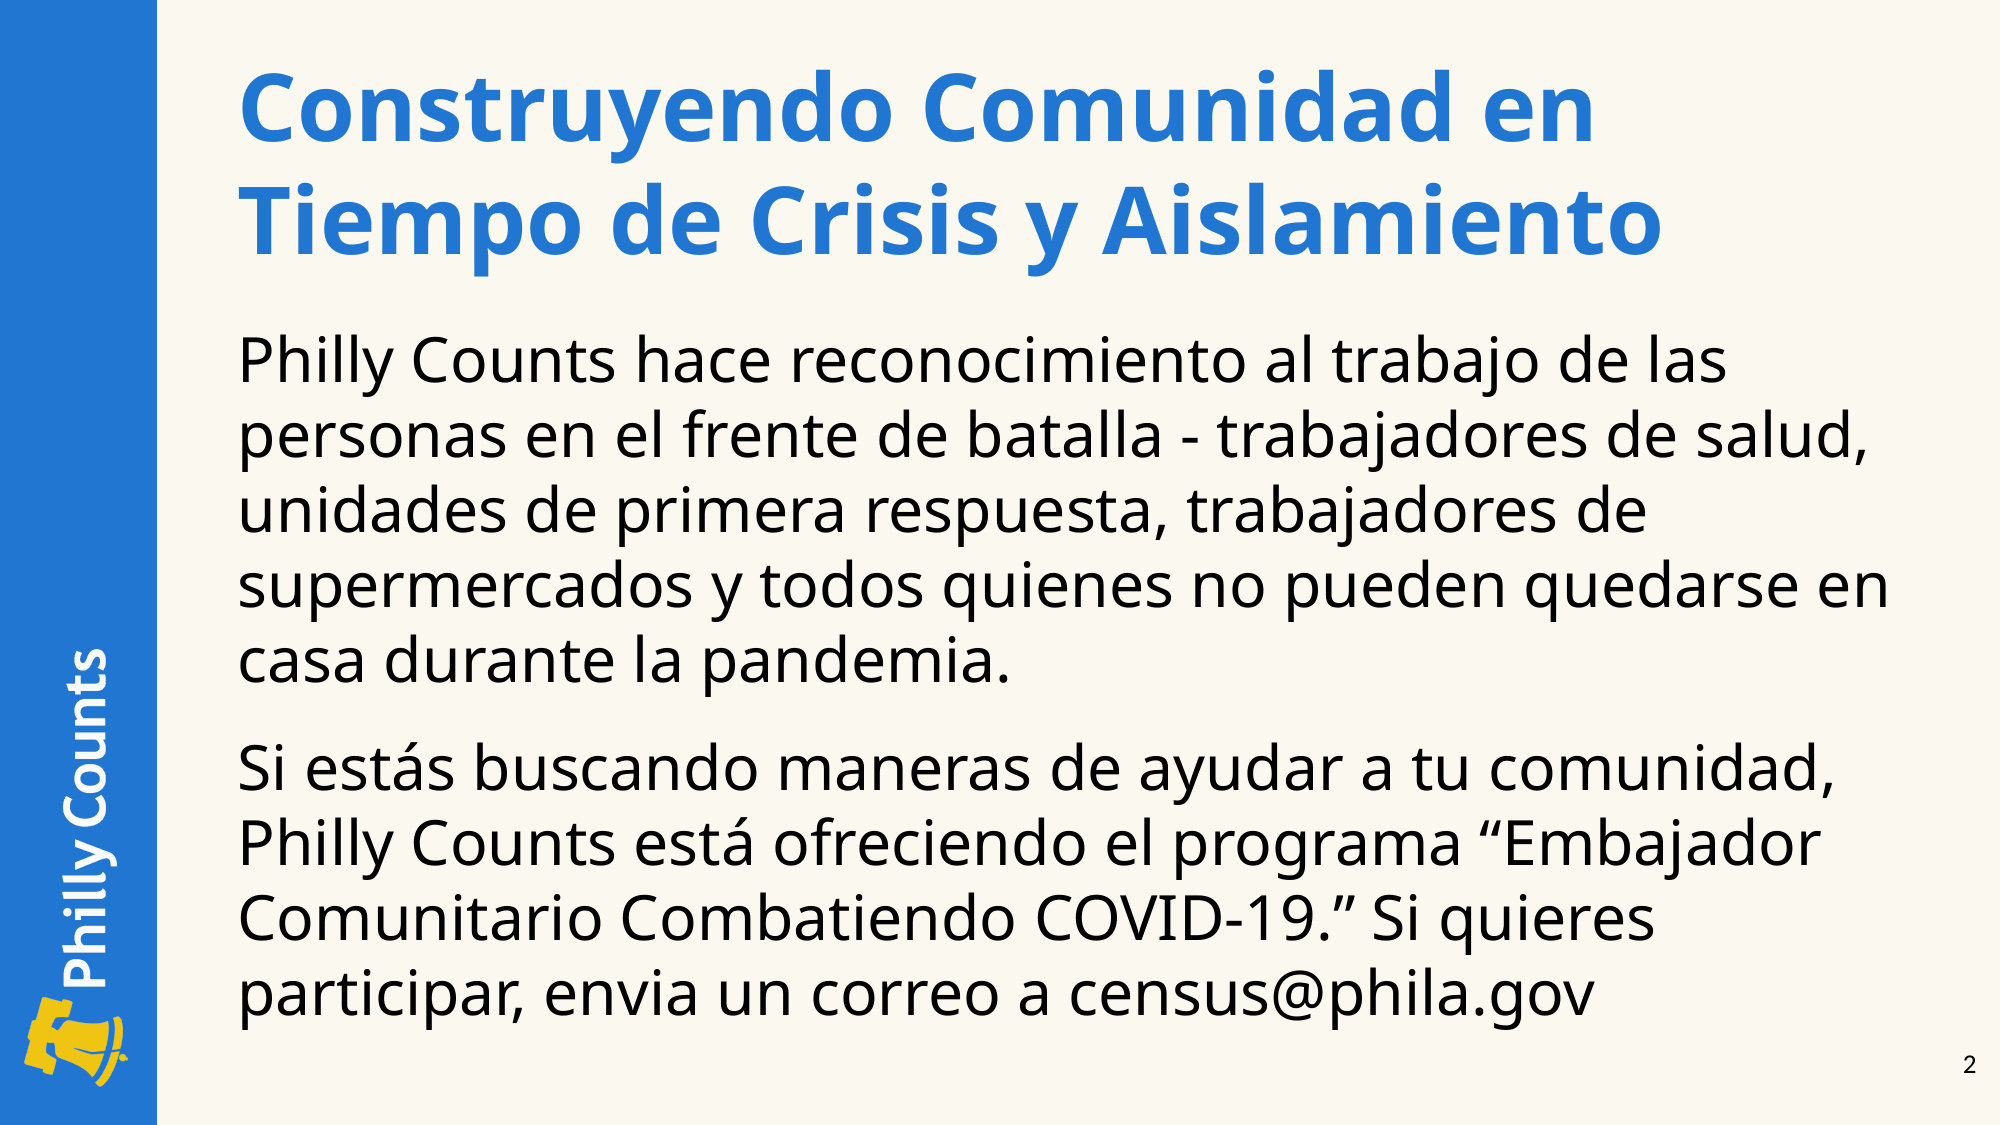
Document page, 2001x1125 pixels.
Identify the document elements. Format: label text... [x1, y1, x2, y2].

picture [25, 642, 128, 1089]
text_box Philly Counts hace reconocimiento al trabajo de las personas en el frente de batalla - trabajadores de salud, unidades de primera respuesta, trabajadores de supermercados y todos quienes no pueden quedarse en casa durante la pandemia. [222, 312, 1944, 631]
text_box Si estás buscando maneras de ayudar a tu comunidad, Philly Counts está ofreciendo el programa “Embajador Comunitario Combatiendo COVID-19.” Si quieres participar, envia un correo a census@phila.gov [222, 720, 1915, 1039]
text_box Construyendo Comunidad en Tiempo de Crisis y Aislamiento [222, 40, 1850, 283]
slide_number ‹#› [1871, 1038, 1992, 1125]
